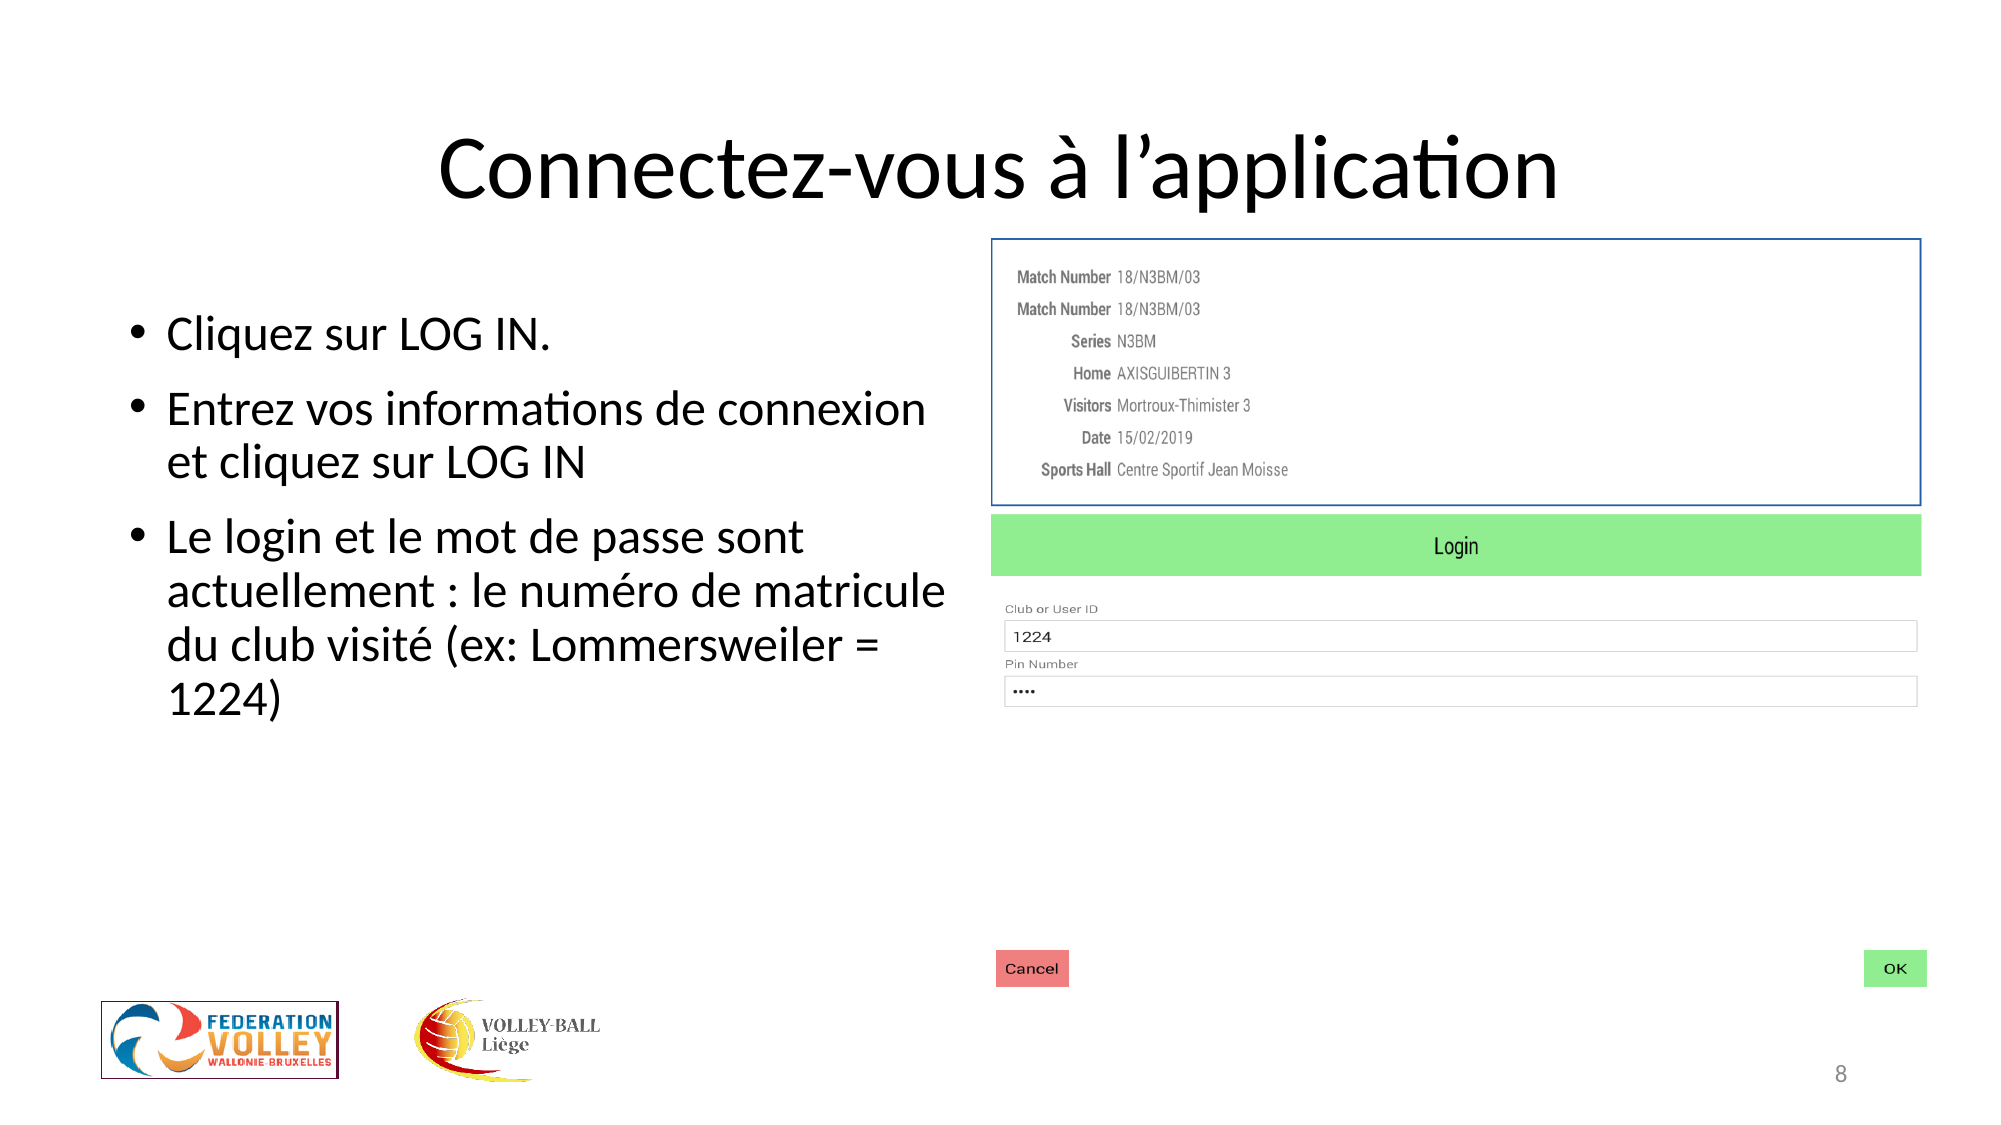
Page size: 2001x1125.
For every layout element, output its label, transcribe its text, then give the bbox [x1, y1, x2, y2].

slide_number 8 [1412, 1042, 1863, 1103]
picture [996, 596, 1928, 989]
picture [983, 231, 1928, 594]
title Connectez-vous à l’application [137, 59, 1863, 278]
picture [101, 1001, 339, 1079]
list Cliquez sur LOG IN. Entrez vos informations de connexion et cliquez sur LOG IN Le login et le mot de passe sont actuellement : le numéro de matricule du club visité (ex: Lommersweiler = 1224) [114, 299, 984, 1014]
picture [414, 998, 600, 1082]
